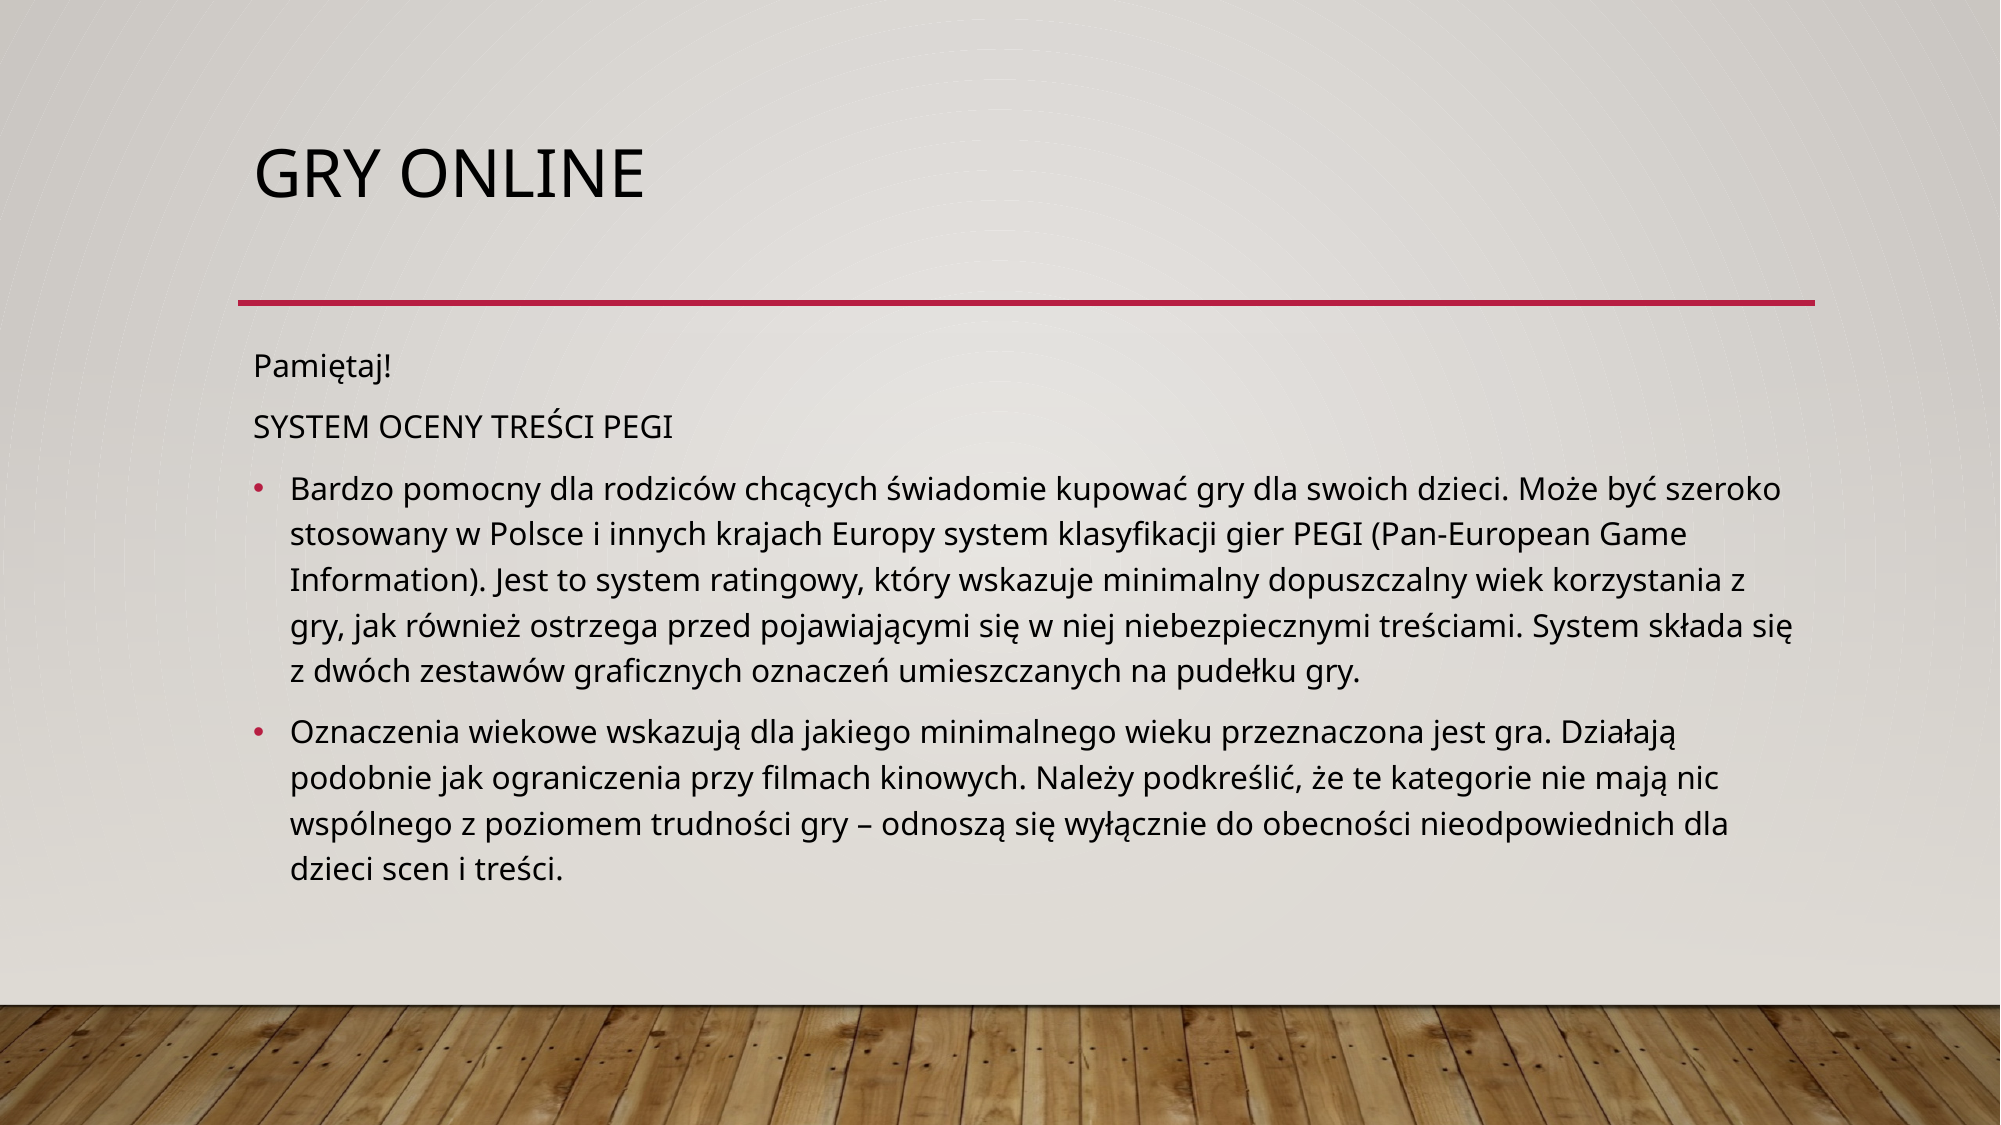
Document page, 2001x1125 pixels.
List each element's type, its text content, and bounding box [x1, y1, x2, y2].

picture [0, 1005, 2000, 1125]
title Gry online [238, 131, 1814, 305]
list Pamiętaj! SYSTEM OCENY TREŚCI PEGI Bardzo pomocny dla rodziców chcących świadomie kupować gry dla swoich dzieci. Może być szeroko stosowany w Polsce i innych krajach Europy system klasyfikacji gier PEGI (Pan-European Game Information). Jest to system ratingowy, który wskazuje minimalny dopuszczalny wiek korzystania z gry, jak również ostrzega przed pojawiającymi się w niej niebezpiecznymi treściami. System składa się z dwóch zestawów graficznych oznaczeń umieszczanych na pudełku gry. Oznaczenia wiekowe wskazują dla jakiego minimalnego wieku przeznaczona jest gra. Działają podobnie jak ograniczenia przy filmach kinowych. Należy podkreślić, że te kategorie nie mają nic wspólnego z poziomem trudności gry – odnoszą się wyłącznie do obecności nieodpowiednich dla dzieci scen i treści. [238, 330, 1814, 897]
